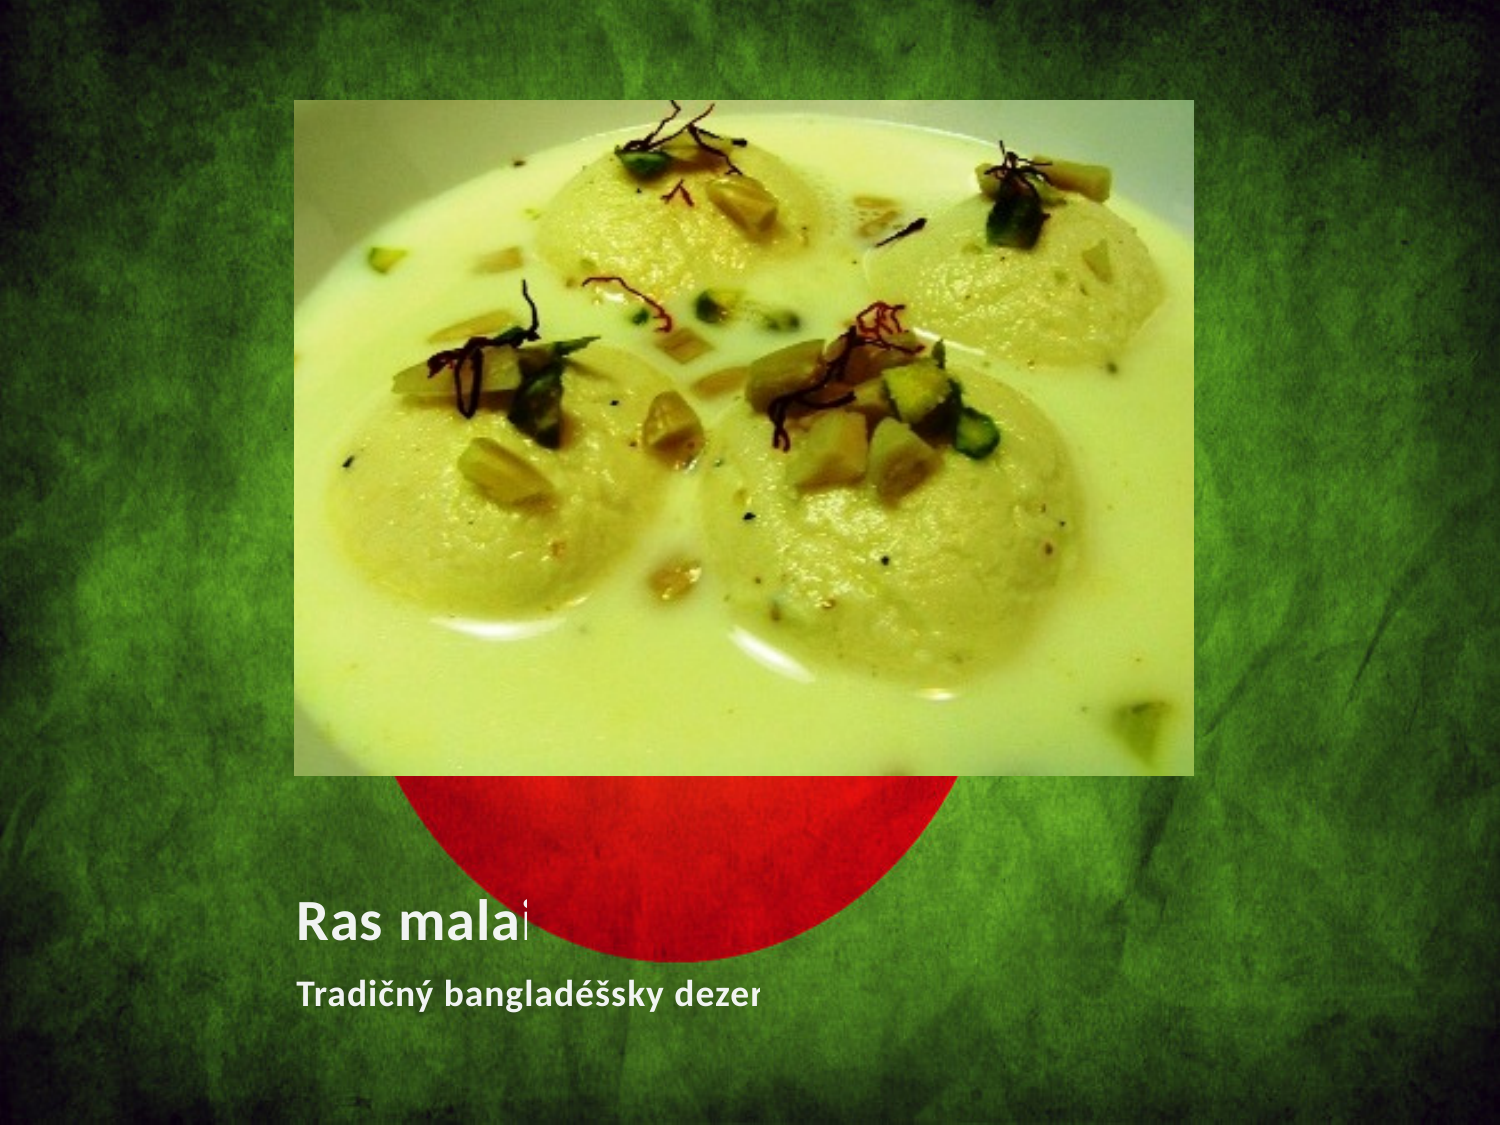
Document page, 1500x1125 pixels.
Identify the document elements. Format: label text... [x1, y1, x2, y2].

title Ras malai [281, 867, 1182, 960]
picture [0, 0, 1500, 1125]
list Tradičný bangladéšsky dezert. [281, 960, 1182, 1093]
